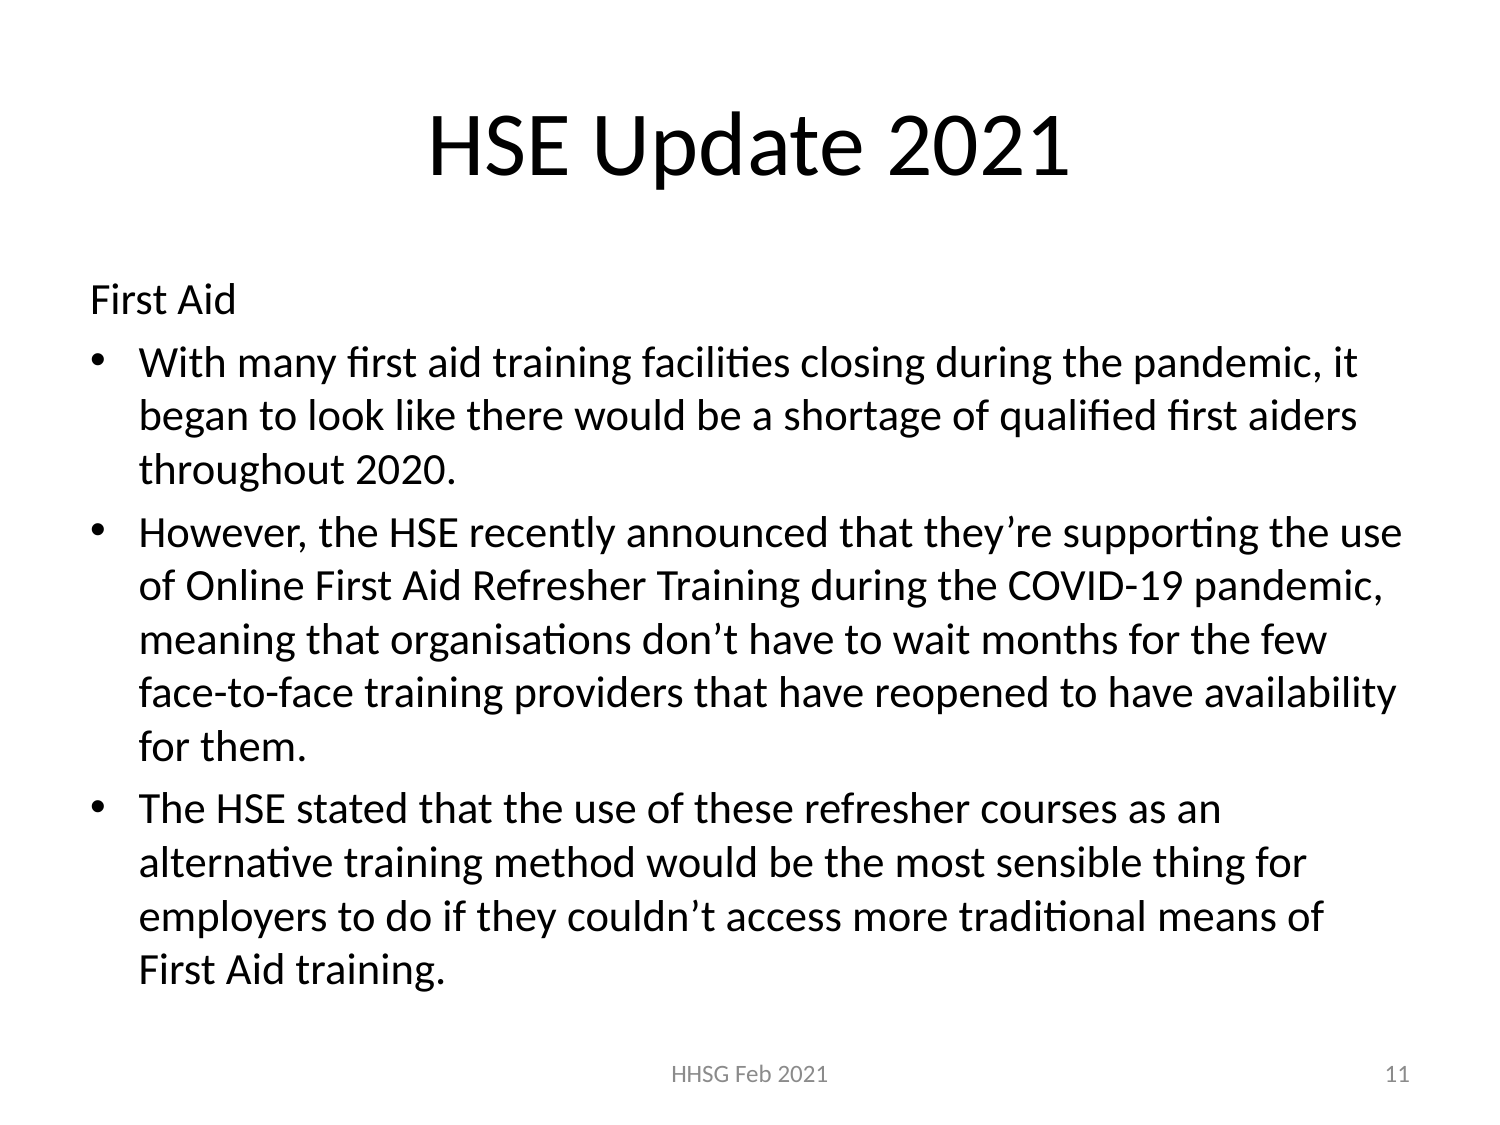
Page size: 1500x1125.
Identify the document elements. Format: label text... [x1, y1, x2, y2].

footer HHSG Feb 2021 [512, 1042, 988, 1103]
title HSE Update 2021 [75, 45, 1425, 233]
slide_number 11 [1074, 1042, 1425, 1103]
list First Aid With many first aid training facilities closing during the pandemic, it began to look like there would be a shortage of qualified first aiders throughout 2020. However, the HSE recently announced that they’re supporting the use of Online First Aid Refresher Training during the COVID-19 pandemic, meaning that organisations don’t have to wait months for the few face-to-face training providers that have reopened to have availability for them. The HSE stated that the use of these refresher courses as an alternative training method would be the most sensible thing for employers to do if they couldn’t access more traditional means of First Aid training. [75, 262, 1425, 1005]
